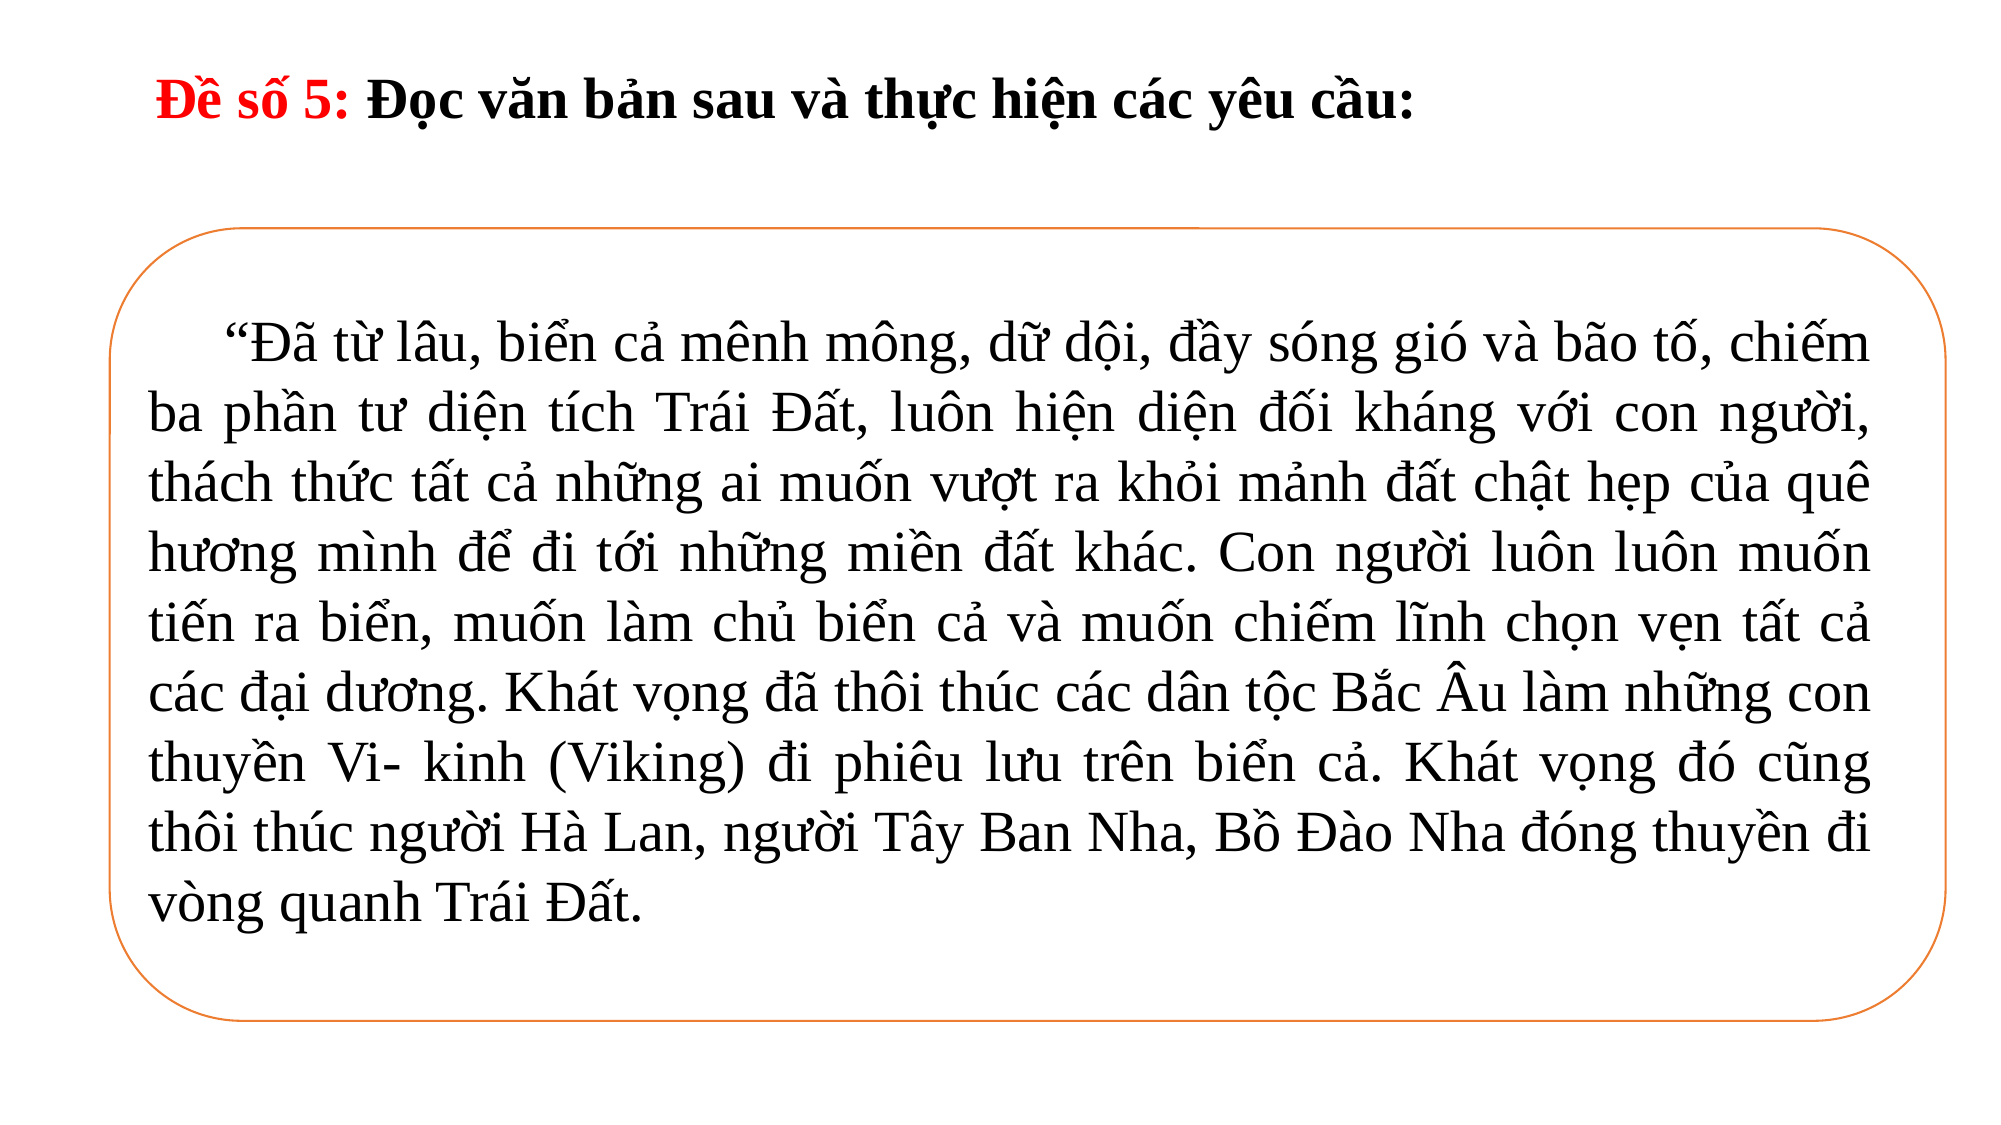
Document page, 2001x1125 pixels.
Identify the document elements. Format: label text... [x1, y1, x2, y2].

text_box Đề số 5: Đọc văn bản sau và thực hiện các yêu cầu: [140, 52, 1433, 138]
text_box [109, 228, 1946, 1021]
text_box “Đã từ lâu, biển cả mênh mông, dữ dội, đầy sóng gió và bão tố, chiếm ba phần tư diện tích Trái Đất, luôn hiện diện đối kháng với con người, thách thức tất cả những ai muốn vượt ra khỏi mảnh đất chật hẹp của quê hương mình để đi tới những miền đất khác. Con người luôn luôn muốn tiến ra biển, muốn làm chủ biển cả và muốn chiếm lĩnh chọn vẹn tất cả các đại dương. Khát vọng đã thôi thúc các dân tộc Bắc Âu làm những con thuyền Vi- kinh (Viking) đi phiêu lưu trên biển cả. Khát vọng đó cũng thôi thúc người Hà Lan, người Tây Ban Nha, Bồ Đào Nha đóng thuyền đi vòng quanh Trái Đất. [133, 295, 1888, 941]
